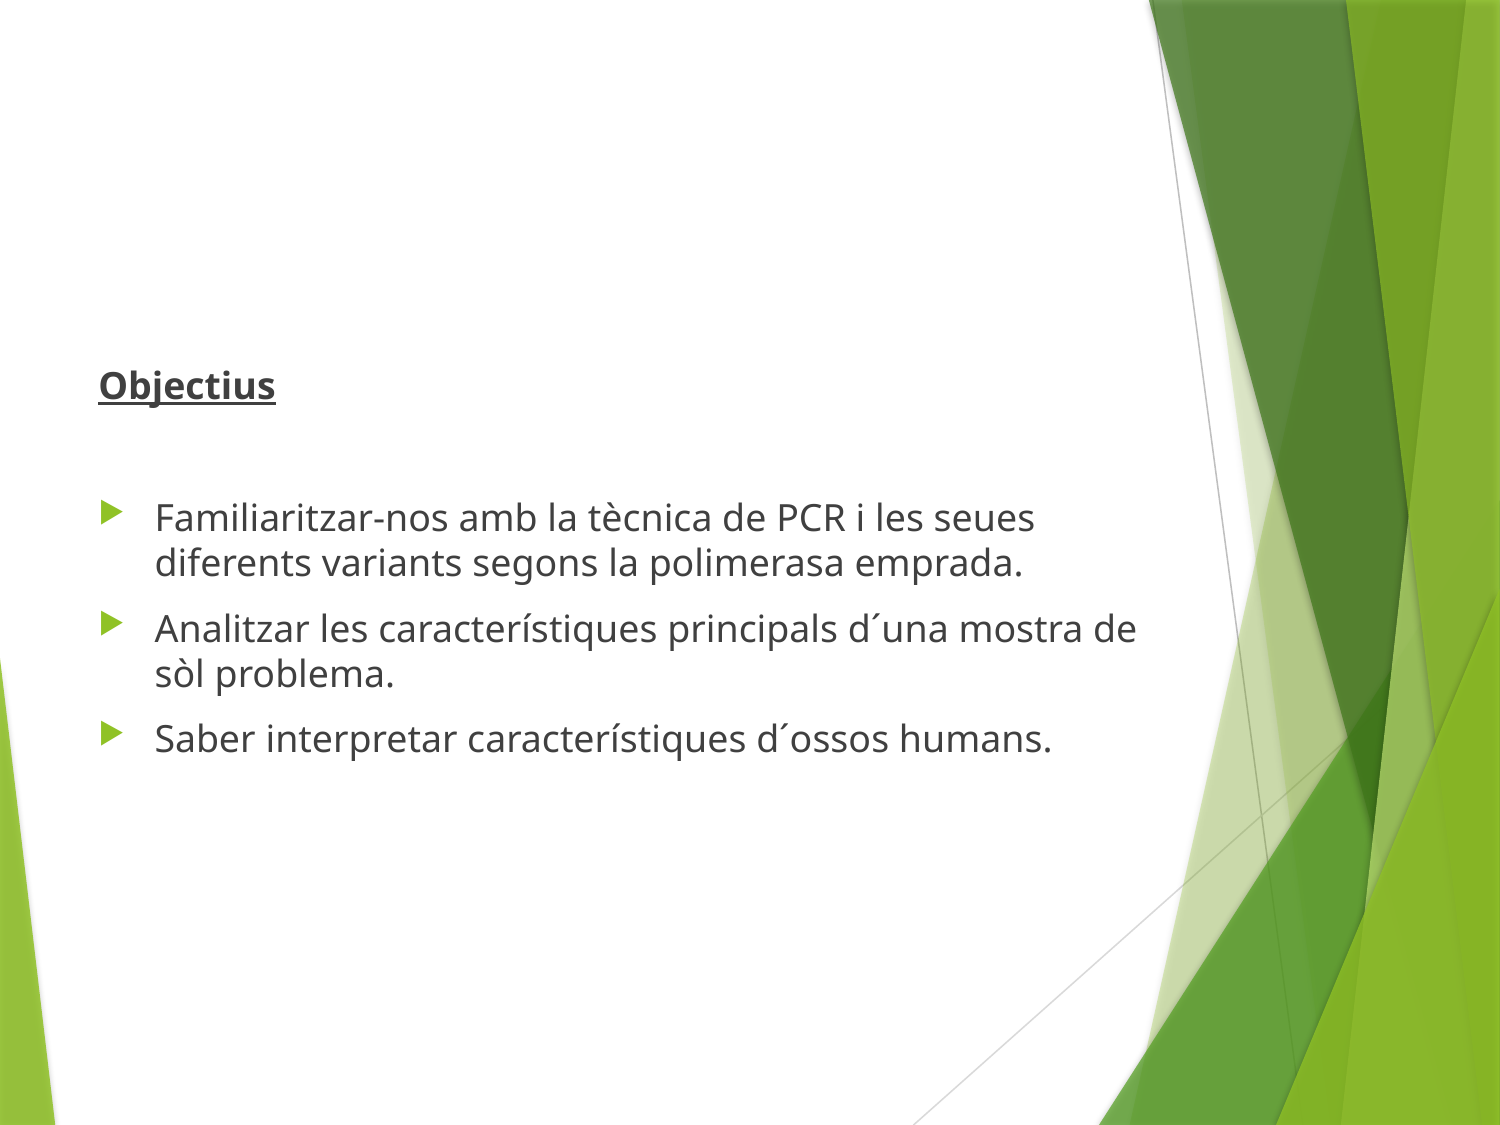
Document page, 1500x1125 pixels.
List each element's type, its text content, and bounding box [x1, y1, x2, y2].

list Objectius Familiaritzar-nos amb la tècnica de PCR i les seues diferents variants segons la polimerasa emprada. Analitzar les característiques principals d´una mostra de sòl problema. Saber interpretar característiques d´ossos humans. [83, 354, 1176, 992]
